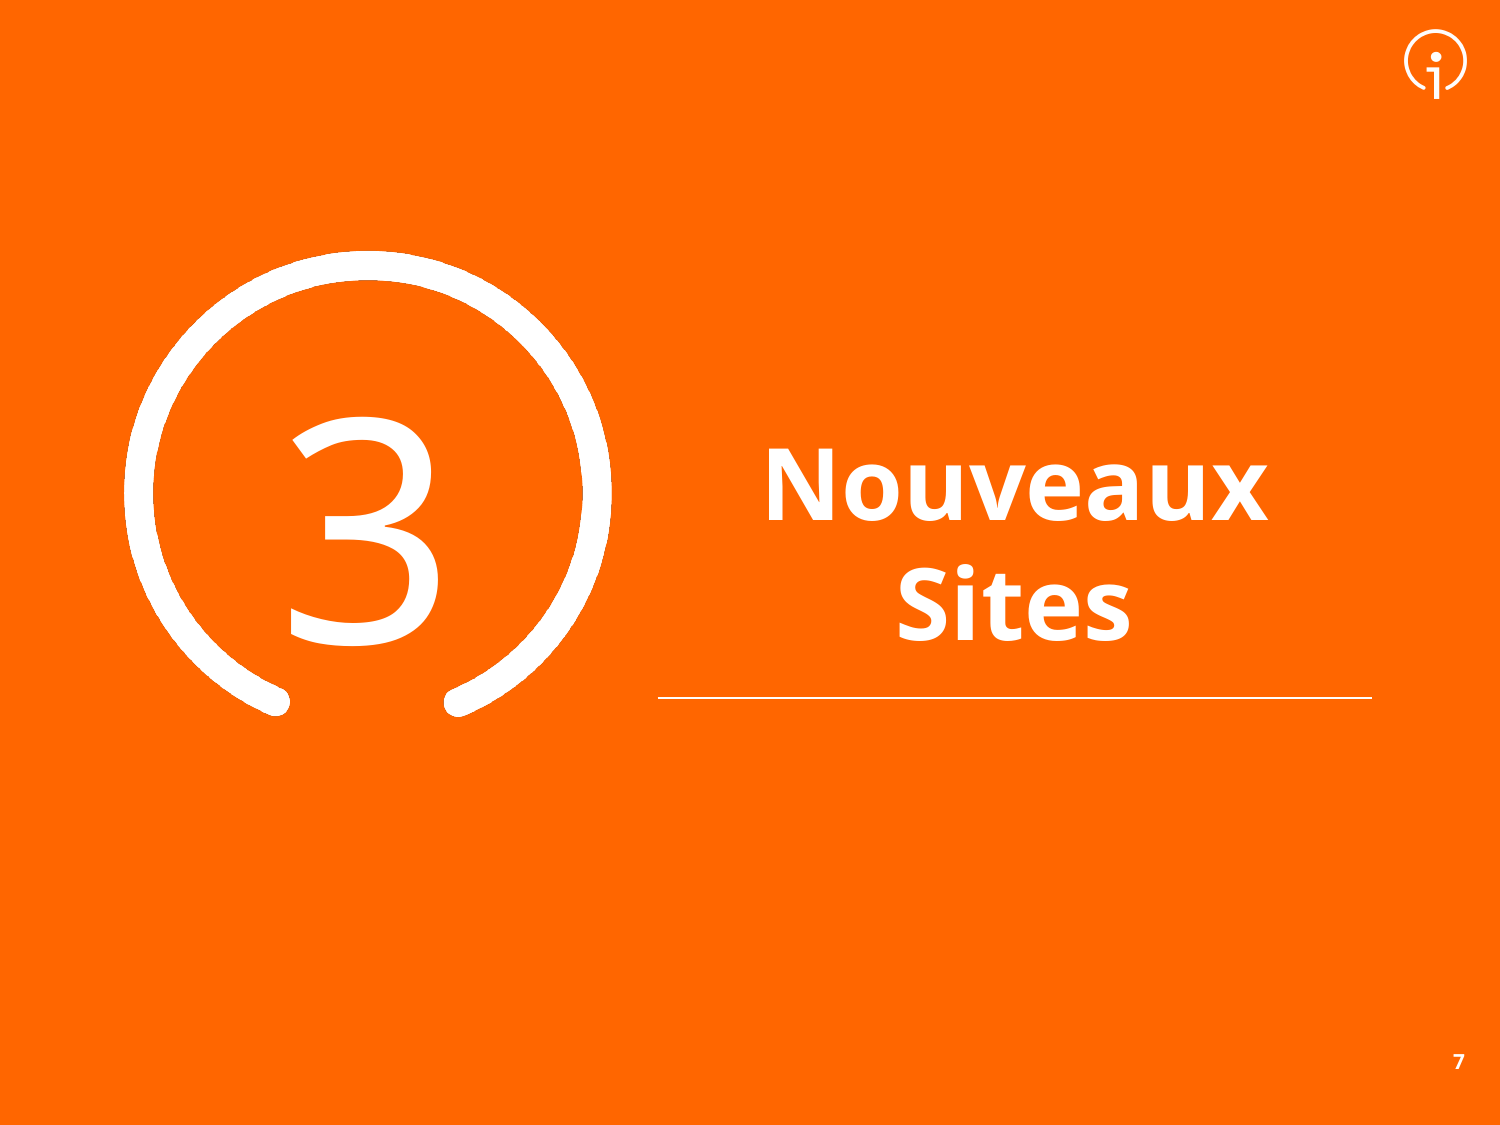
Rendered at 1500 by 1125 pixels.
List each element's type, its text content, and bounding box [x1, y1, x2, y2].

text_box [98, 238, 631, 736]
slide_number ‹#› [1389, 1019, 1480, 1106]
picture [1404, 29, 1467, 99]
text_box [657, 125, 1372, 849]
